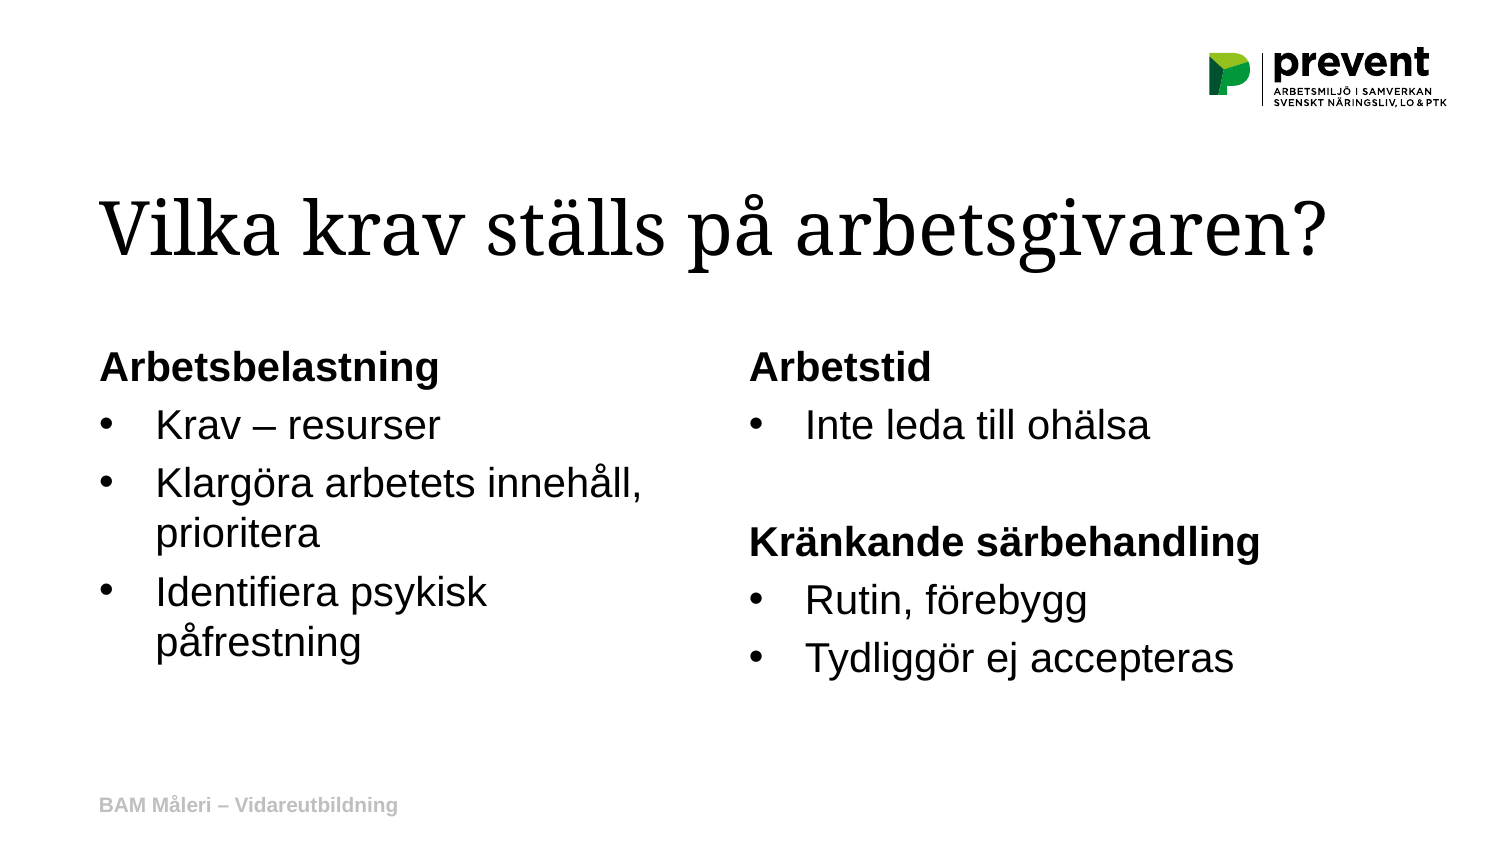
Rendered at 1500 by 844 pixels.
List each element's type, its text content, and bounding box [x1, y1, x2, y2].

list Arbetsbelastning Krav – resurser Klargöra arbetets innehåll, prioritera Identifiera psykisk påfrestning [84, 331, 669, 695]
list Arbetstid Inte leda till ohälsa Kränkande särbehandling Rutin, förebygg Tydliggör ej accepteras [733, 331, 1319, 695]
footer BAM Måleri – Vidareutbildning [83, 782, 559, 827]
list Vilka krav ställs på arbetsgivaren? [84, 113, 1350, 279]
